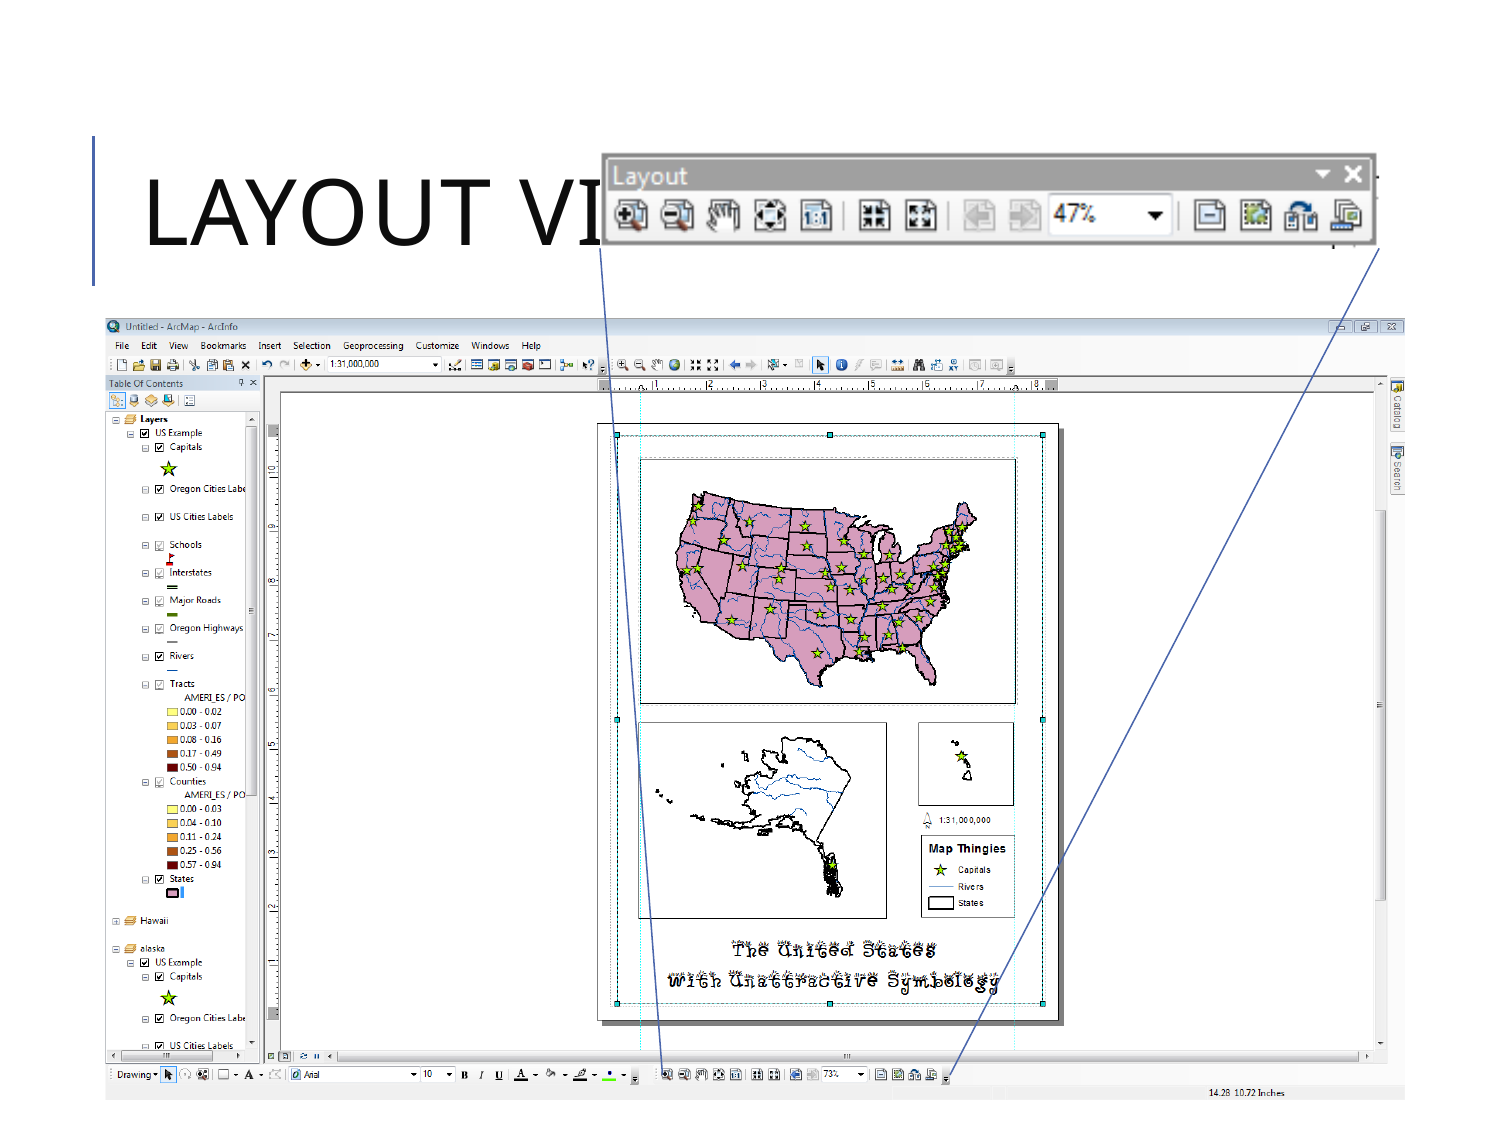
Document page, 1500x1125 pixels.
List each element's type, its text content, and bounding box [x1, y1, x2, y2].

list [99, 312, 1412, 1106]
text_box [949, 248, 1380, 1076]
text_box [599, 248, 663, 1076]
title Layout View [126, 96, 1322, 307]
picture [599, 149, 1380, 249]
